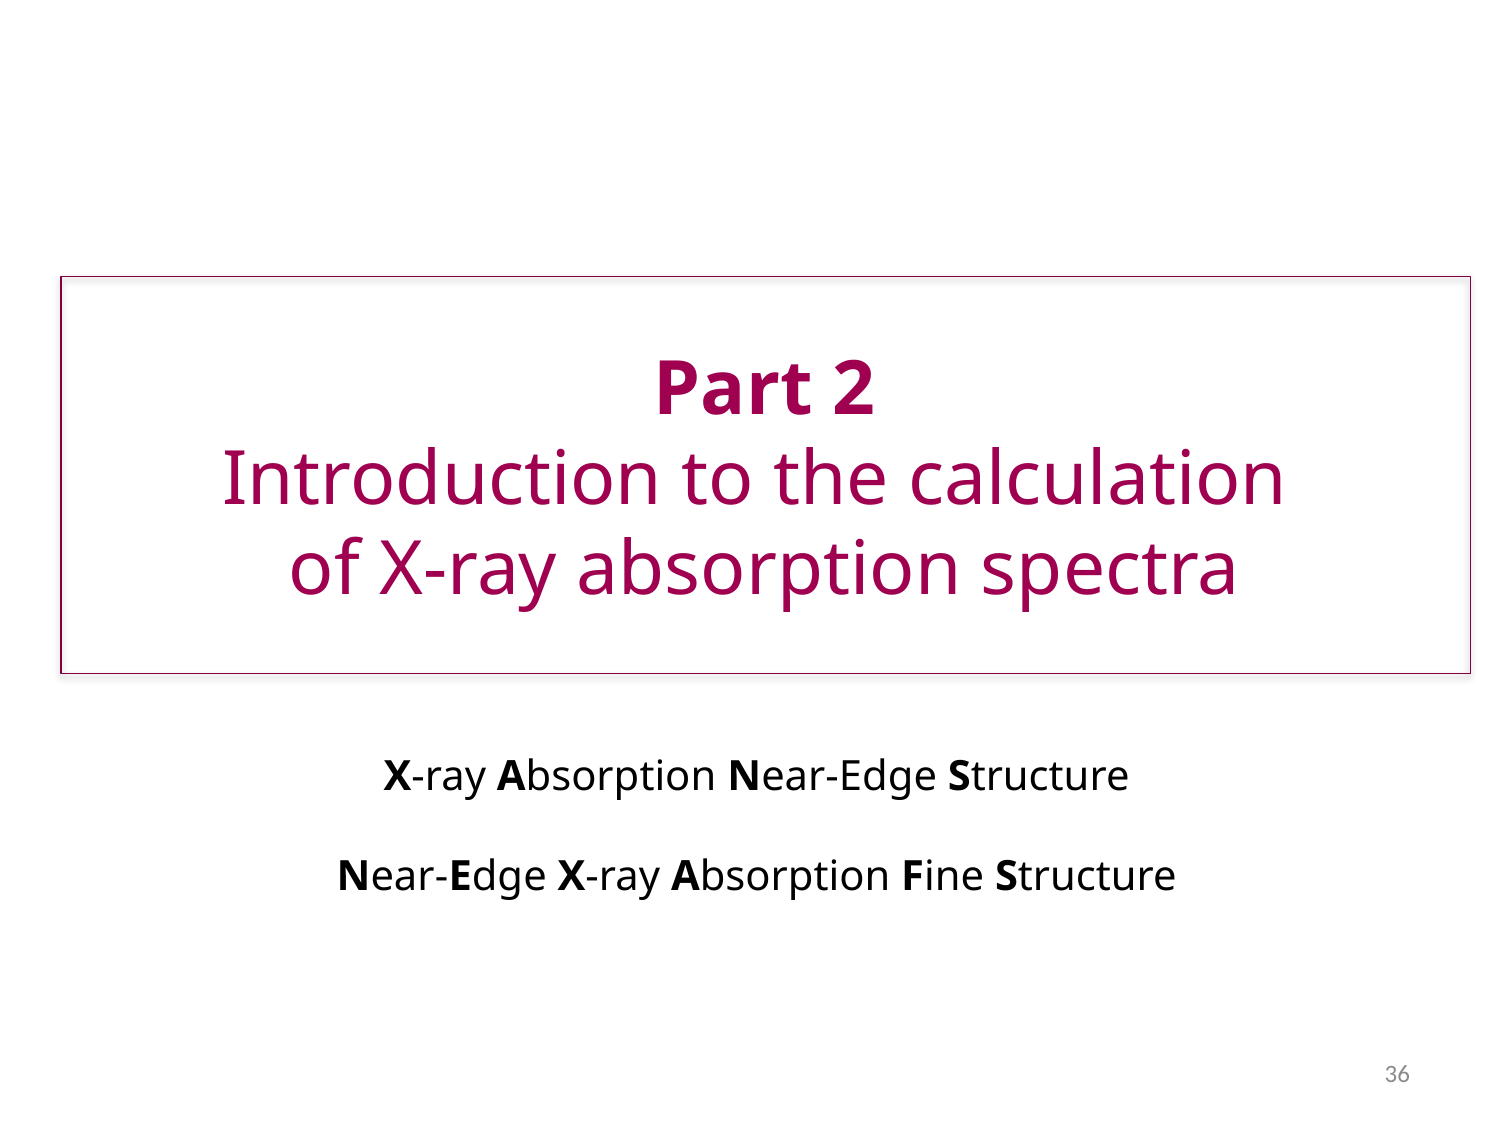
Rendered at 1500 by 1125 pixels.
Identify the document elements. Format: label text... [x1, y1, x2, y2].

text_box [61, 276, 1471, 674]
text_box X-ray Absorption Near-Edge Structure Near-Edge X-ray Absorption Fine Structure [321, 741, 1192, 907]
slide_number 36 [1074, 1042, 1425, 1103]
